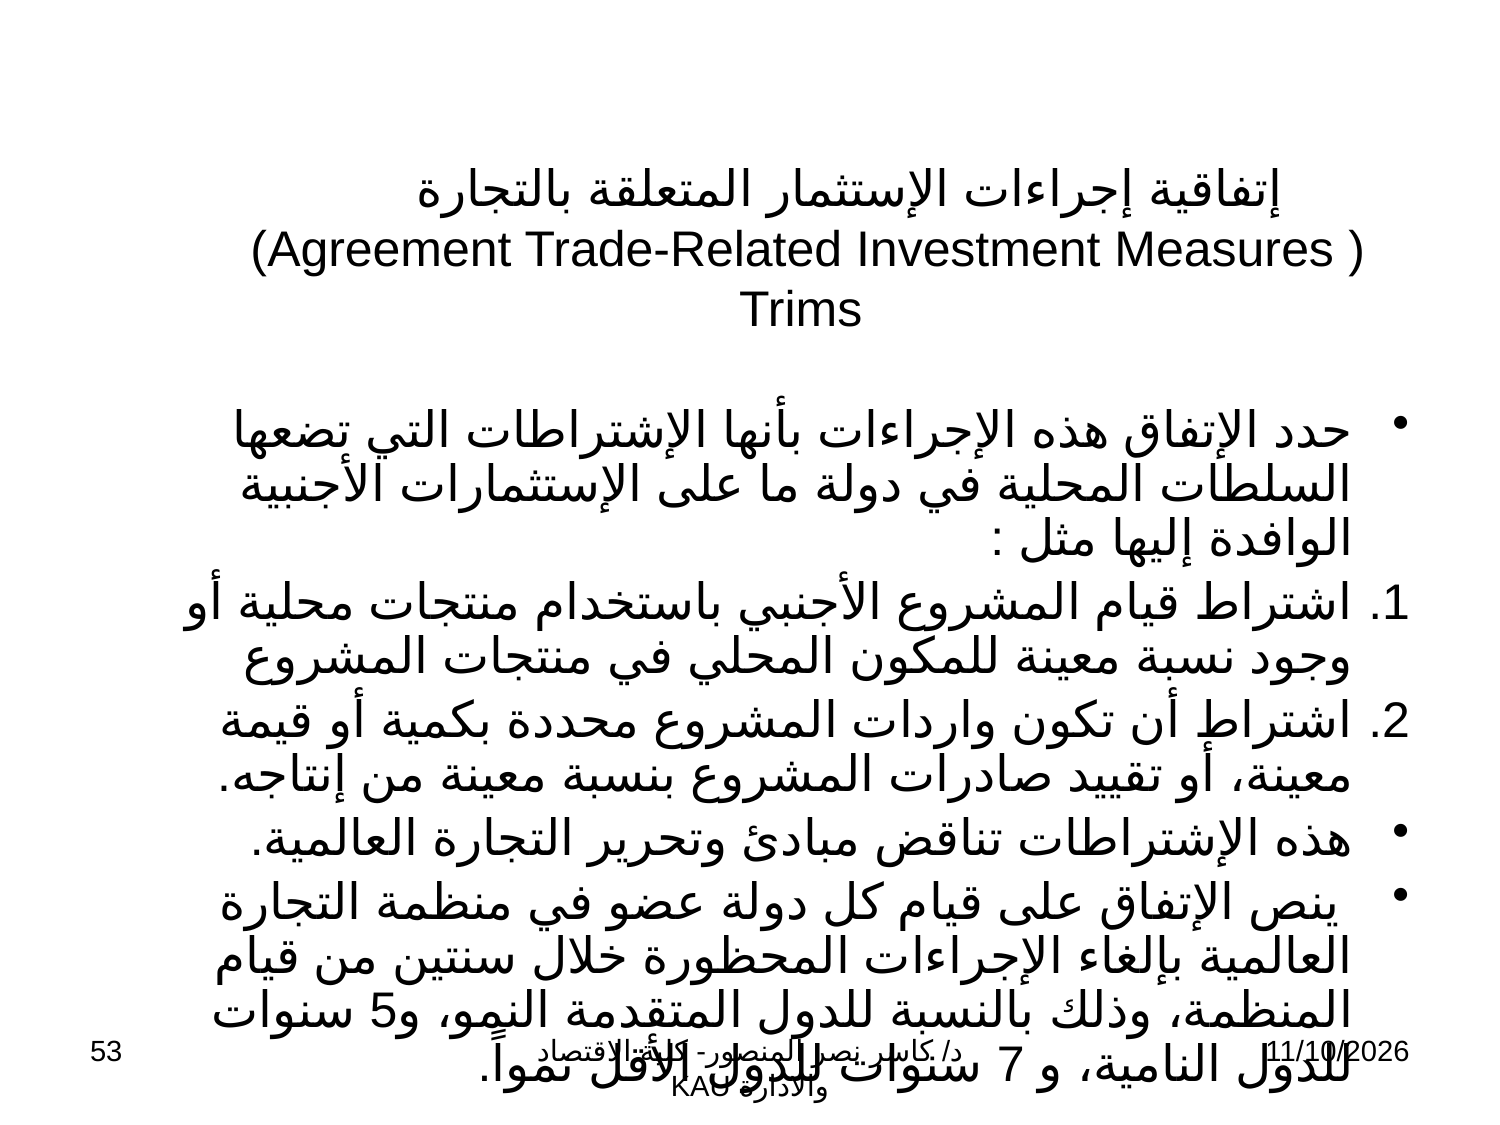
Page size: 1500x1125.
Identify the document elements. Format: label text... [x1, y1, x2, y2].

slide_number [1074, 1024, 1426, 1103]
slide_number 53 [74, 1024, 426, 1103]
list حدد الإتفاق هذه الإجراءات بأنها الإشتراطات التي تضعها السلطات المحلية في دولة ما على الإستثمارات الأجنبية الوافدة إليها مثل : اشتراط قيام المشروع الأجنبي باستخدام منتجات محلية أو وجود نسبة معينة للمكون المحلي في منتجات المشروع اشتراط أن تكون واردات المشروع محددة بكمية أو قيمة معينة، أو تقييد صادرات المشروع بنسبة معينة من إنتاجه. هذه الإشتراطات تناقض مبادئ وتحرير التجارة العالمية. ينص الإتفاق على قيام كل دولة عضو في منظمة التجارة العالمية بإلغاء الإجراءات المحظورة خلال سنتين من قيام المنظمة، وذلك بالنسبة للدول المتقدمة النمو، و5 سنوات للدول النامية، و 7 سنوات للدول الأقل نمواً. [74, 396, 1426, 1006]
title إتفاقية إجراءات الإستثمار المتعلقة بالتجارة ( Agreement Trade-Related Investment Measures) Trims [206, 219, 1424, 374]
footer د/ كاسر نصر المنصور- كلية الاقتصاد والادارة KAU [512, 1024, 988, 1103]
